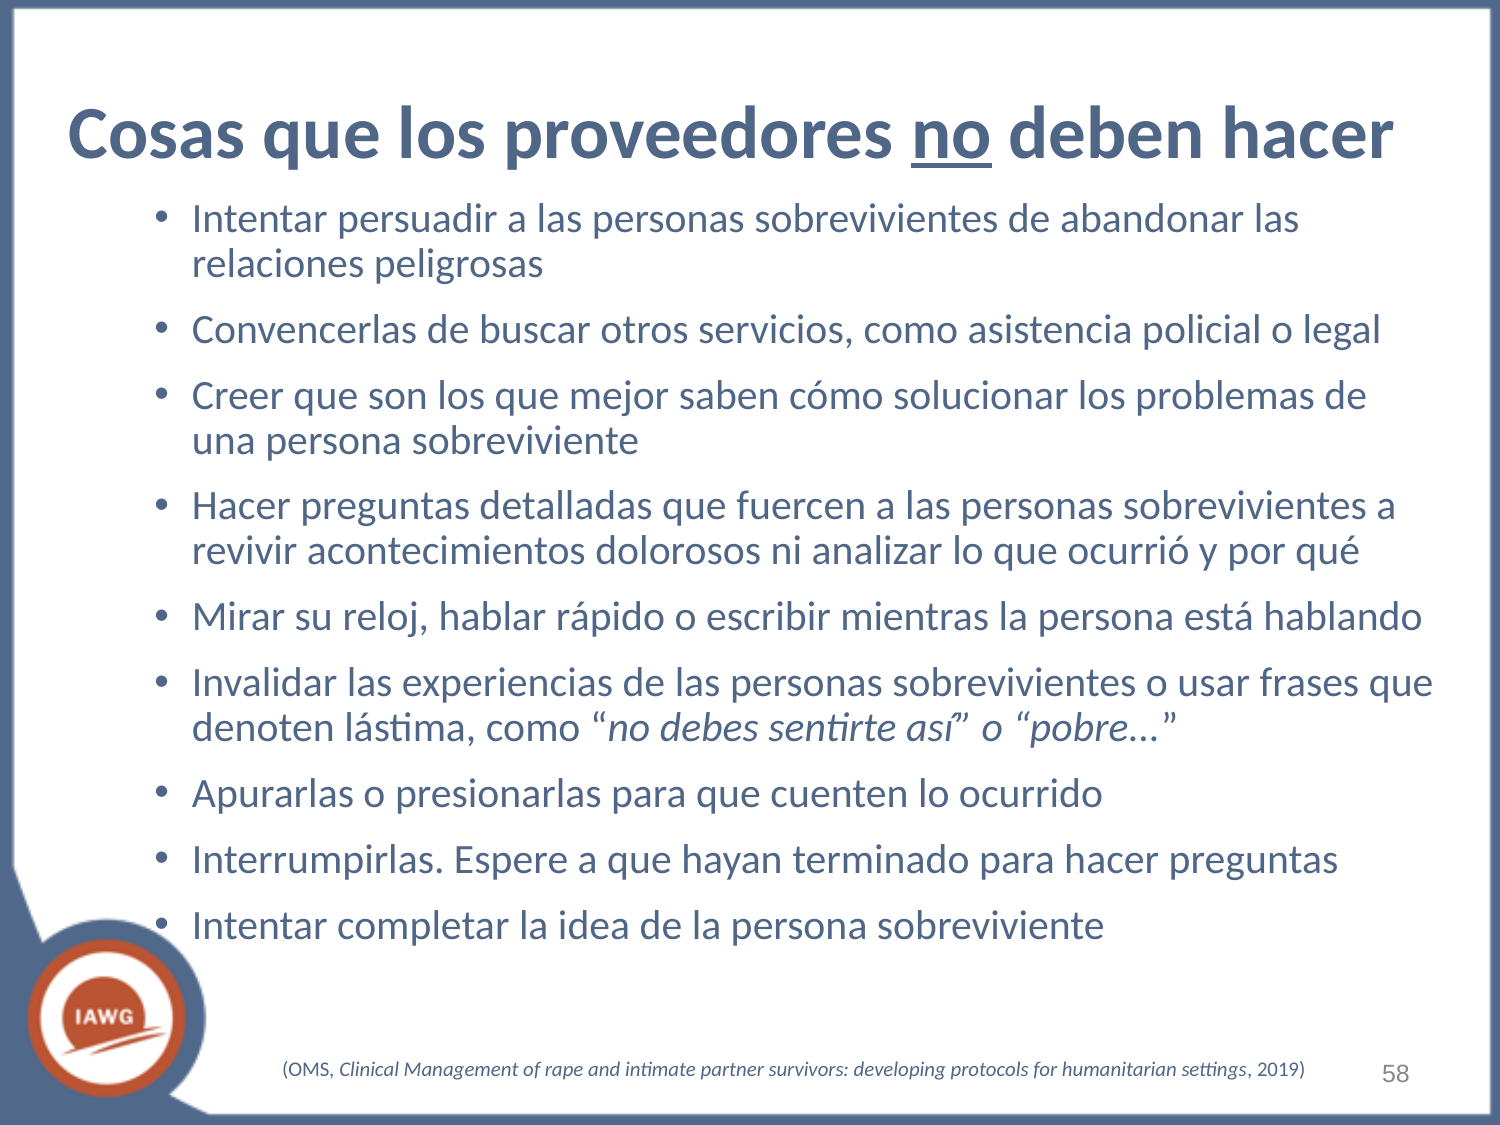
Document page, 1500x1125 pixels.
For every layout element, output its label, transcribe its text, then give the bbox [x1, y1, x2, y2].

text_box (OMS, Clinical Management of rape and intimate partner survivors: developing protocols for humanitarian settings, 2019) [267, 1048, 1344, 1075]
list Intentar persuadir a las personas sobrevivientes de abandonar las relaciones peligrosas Convencerlas de buscar otros servicios, como asistencia policial o legal Creer que son los que mejor saben cómo solucionar los problemas de una persona sobreviviente Hacer preguntas detalladas que fuercen a las personas sobrevivientes a revivir acontecimientos dolorosos ni analizar lo que ocurrió y por qué Mirar su reloj, hablar rápido o escribir mientras la persona está hablando Invalidar las experiencias de las personas sobrevivientes o usar frases que denoten lástima, como “no debes sentirte así” o “pobre...” Apurarlas o presionarlas para que cuenten lo ocurrido Interrumpirlas. Espere a que hayan terminado para hacer preguntas Intentar completar la idea de la persona sobreviviente [139, 188, 1457, 903]
picture [0, 0, 1500, 1125]
slide_number ‹#› [1074, 1042, 1425, 1103]
title Cosas que los proveedores no deben hacer [53, 40, 1500, 229]
